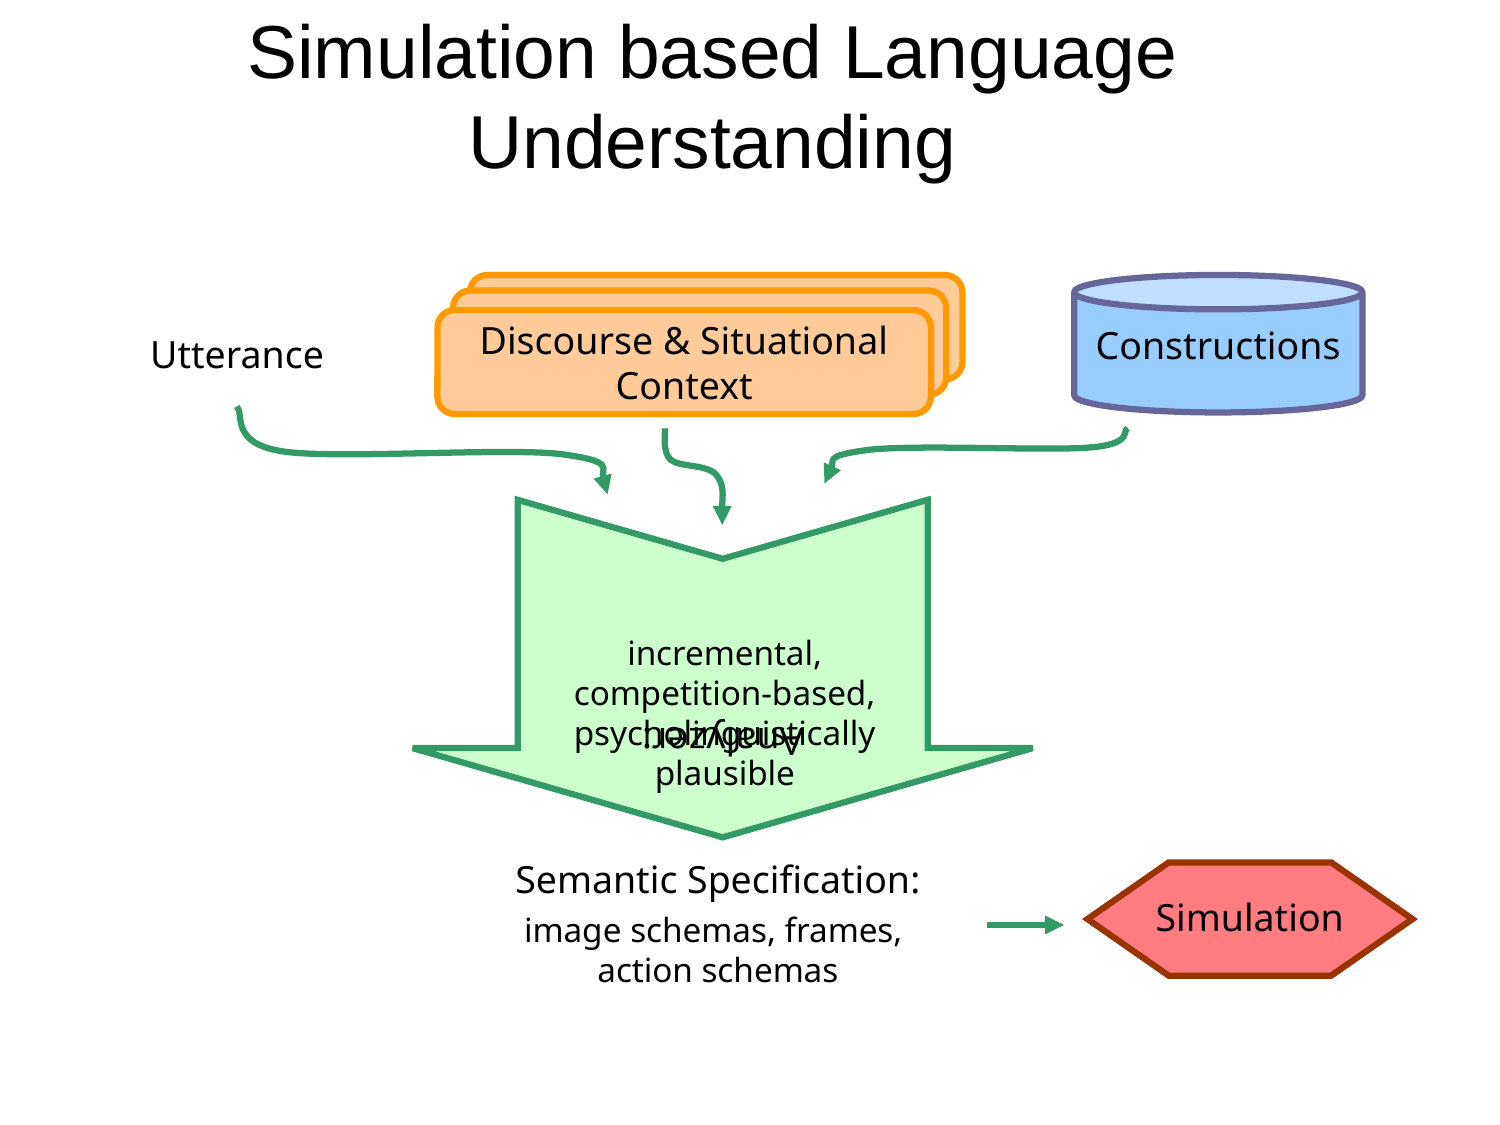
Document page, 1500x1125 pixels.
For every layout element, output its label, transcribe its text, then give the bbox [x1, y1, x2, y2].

text_box Constructions [1074, 274, 1363, 413]
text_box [1074, 274, 1363, 309]
text_box Utterance [99, 324, 375, 391]
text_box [437, 274, 963, 404]
text_box Simulation [1087, 862, 1413, 976]
text_box Semantic Specification: image schemas, frames, action schemas [437, 849, 999, 993]
text_box [987, 918, 1064, 932]
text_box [228, 406, 1134, 838]
title Simulation based Language Understanding [0, 0, 1426, 188]
